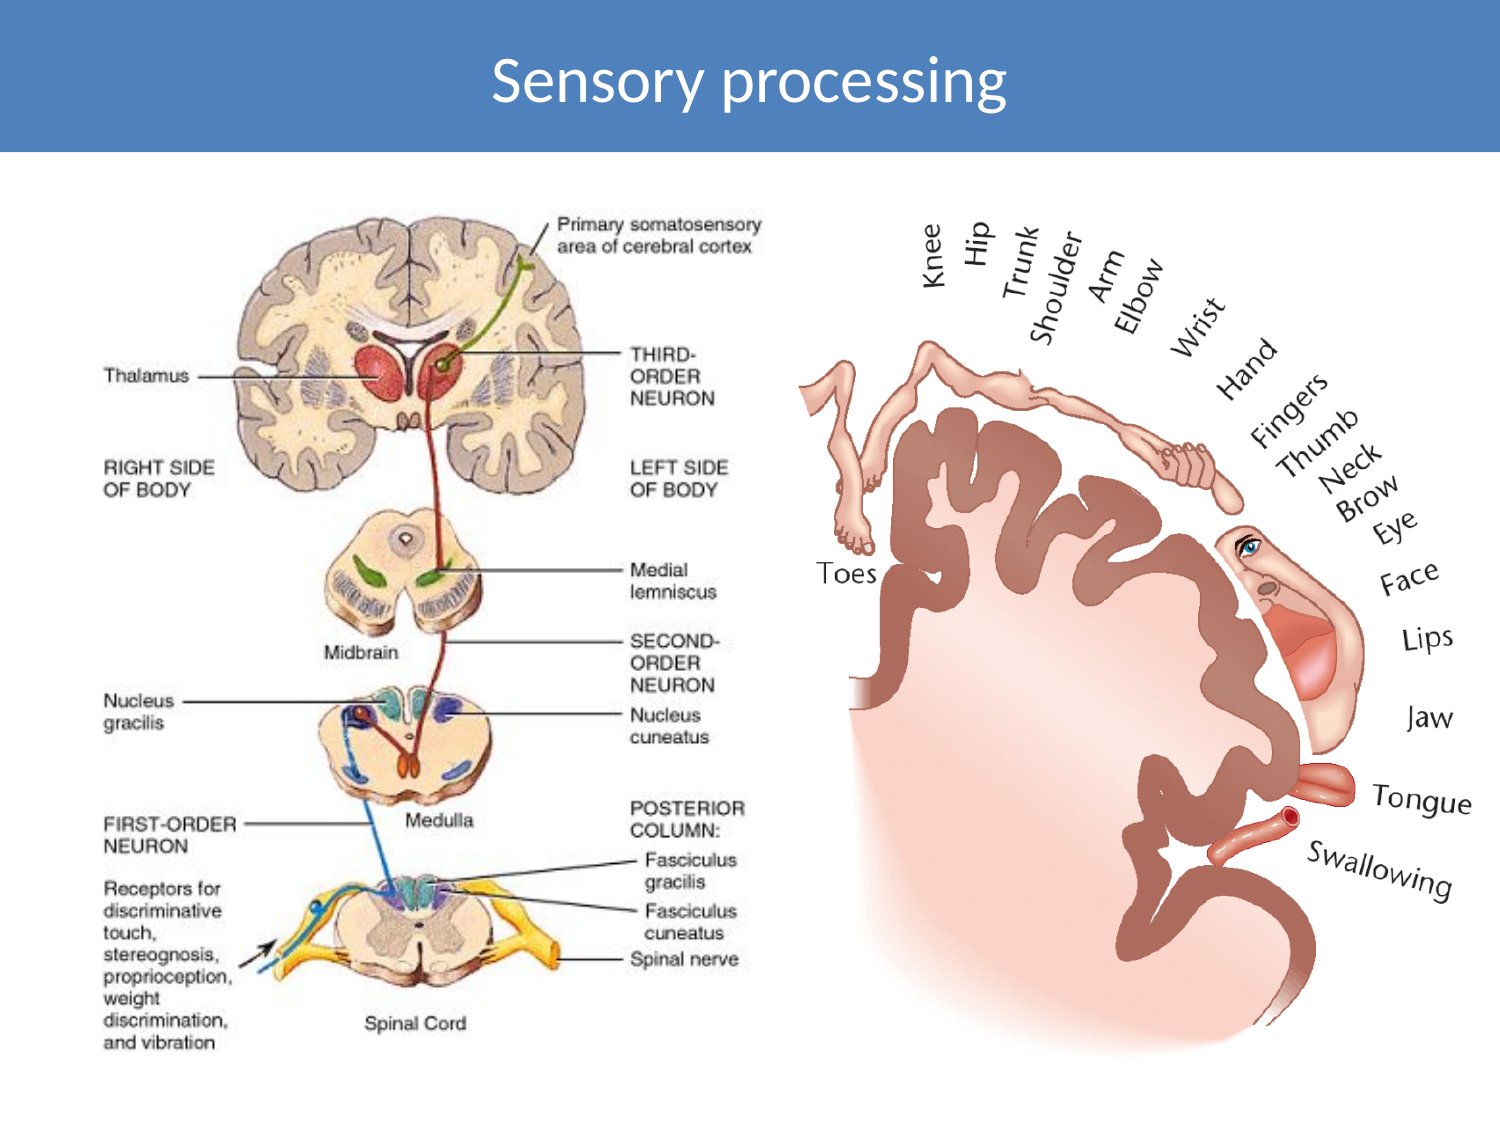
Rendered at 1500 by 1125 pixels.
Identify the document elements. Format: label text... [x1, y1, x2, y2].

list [796, 219, 1476, 1064]
text_box Sensory processing [0, 0, 1500, 153]
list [88, 207, 774, 1057]
